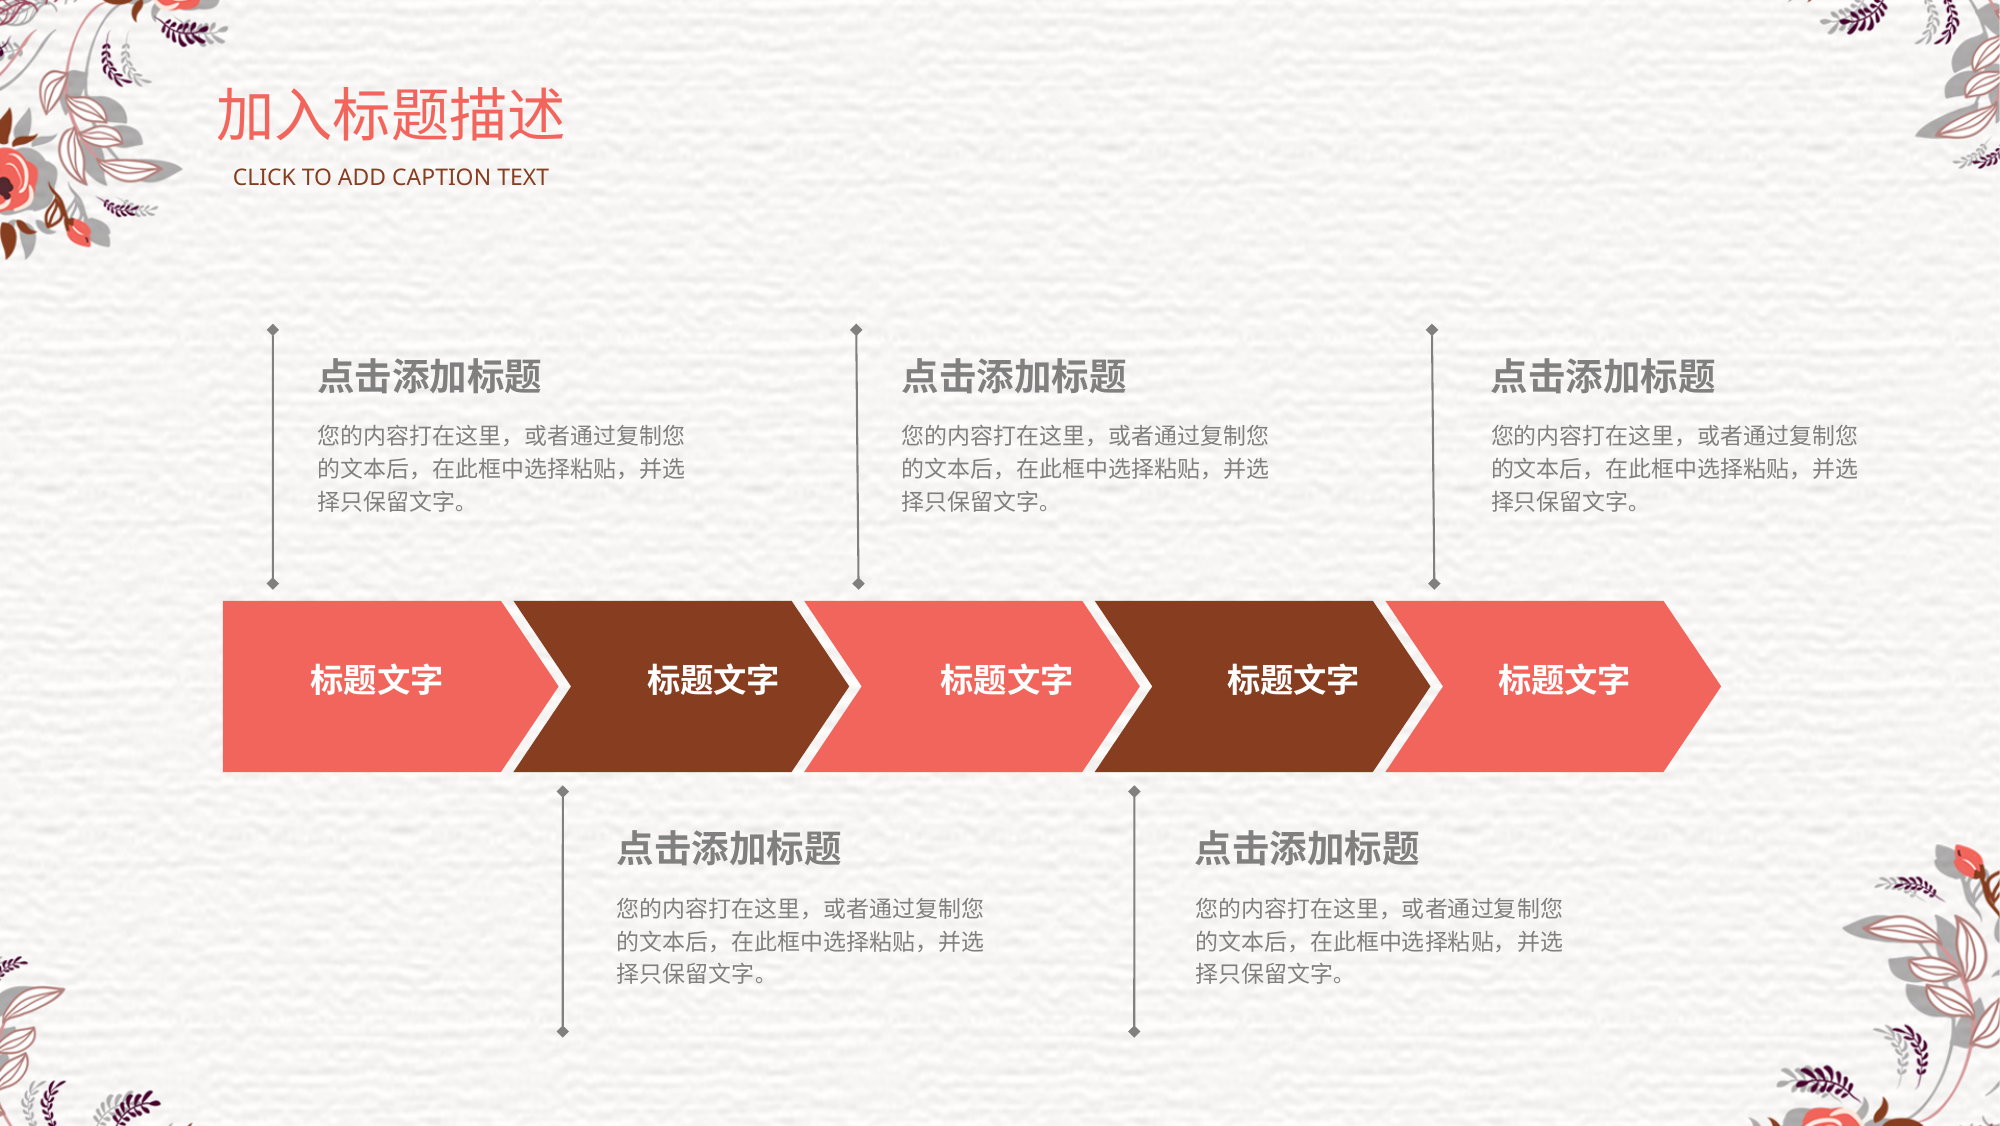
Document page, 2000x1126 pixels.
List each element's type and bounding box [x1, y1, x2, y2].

picture [0, 0, 2000, 1126]
text_box [222, 329, 1894, 1032]
text_box [123, 77, 659, 190]
